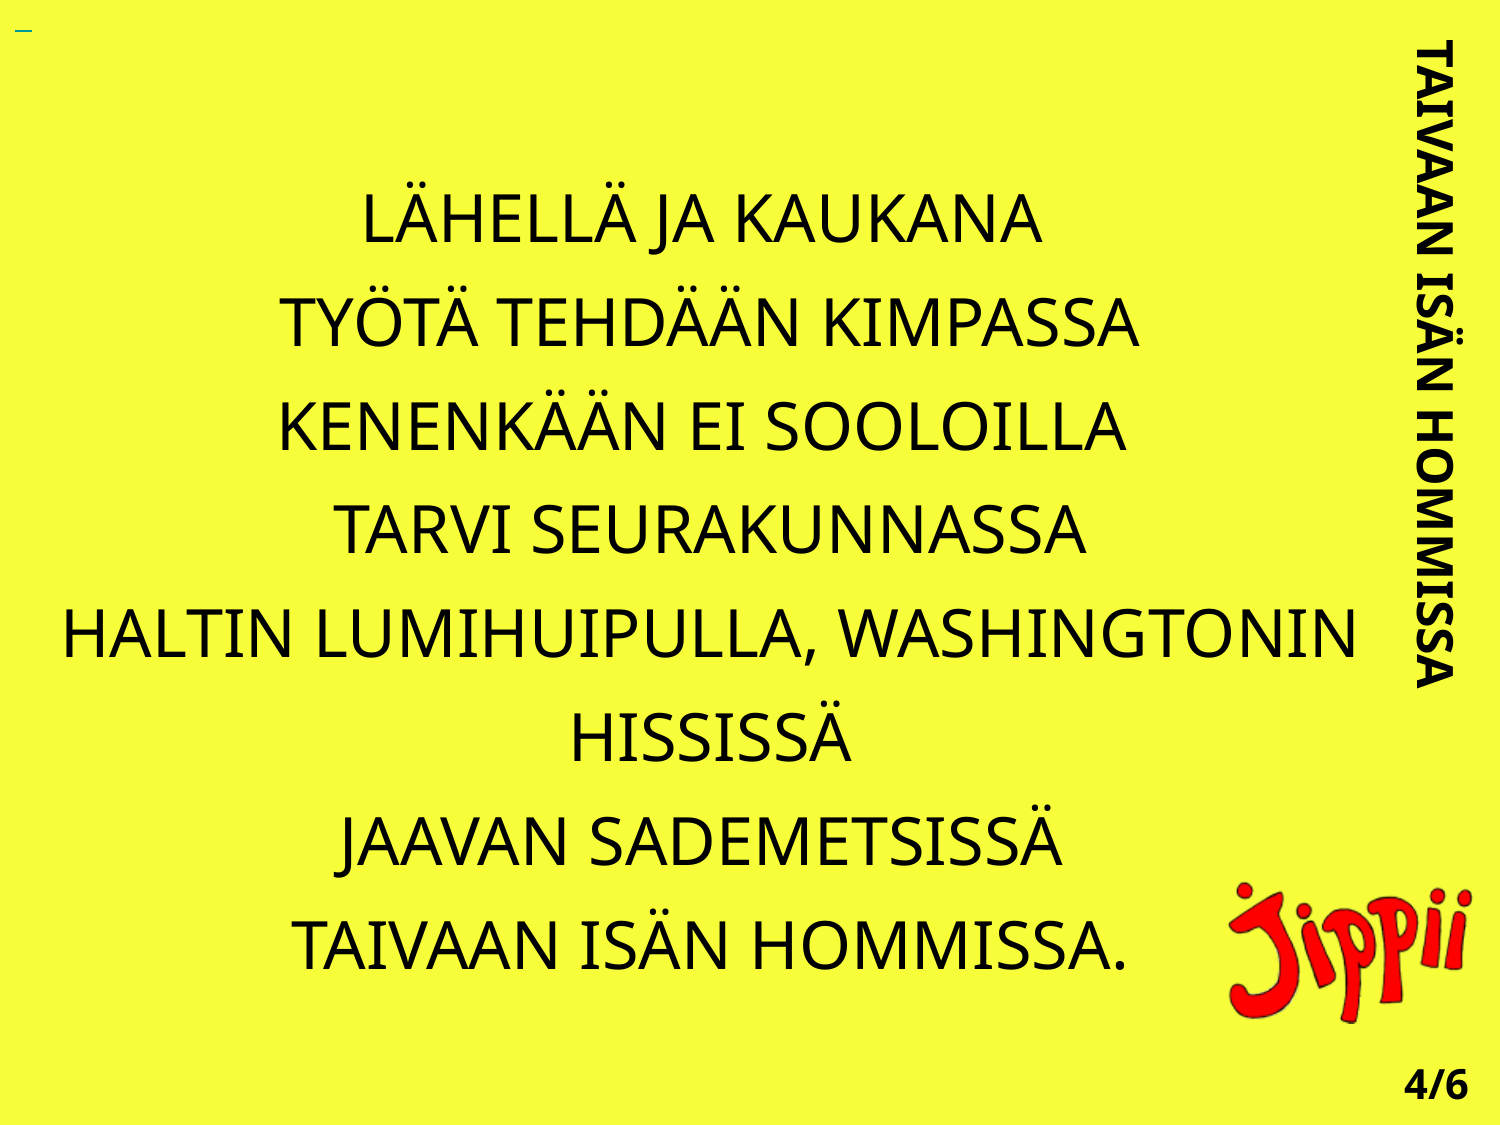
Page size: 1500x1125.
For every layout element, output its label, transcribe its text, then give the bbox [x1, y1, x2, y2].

text_box [0, 0, 207, 44]
picture [1392, 875, 1483, 1024]
text_box 4/6 [1374, 1050, 1500, 1116]
text_box TAIVAAN ISÄN HOMMISSA [1399, 24, 1476, 950]
text_box LÄHELLÄ JA KAUKANA TYÖTÄ TEHDÄÄN KIMPASSA KENENKÄÄN EI SOOLOILLA TARVI SEURAKUNNASSA HALTIN LUMIHUIPULLA, WASHINGTONIN HISSISSÄ JAAVAN SADEMETSISSÄ TAIVAAN ISÄN HOMMISSA. [29, 75, 1392, 1060]
